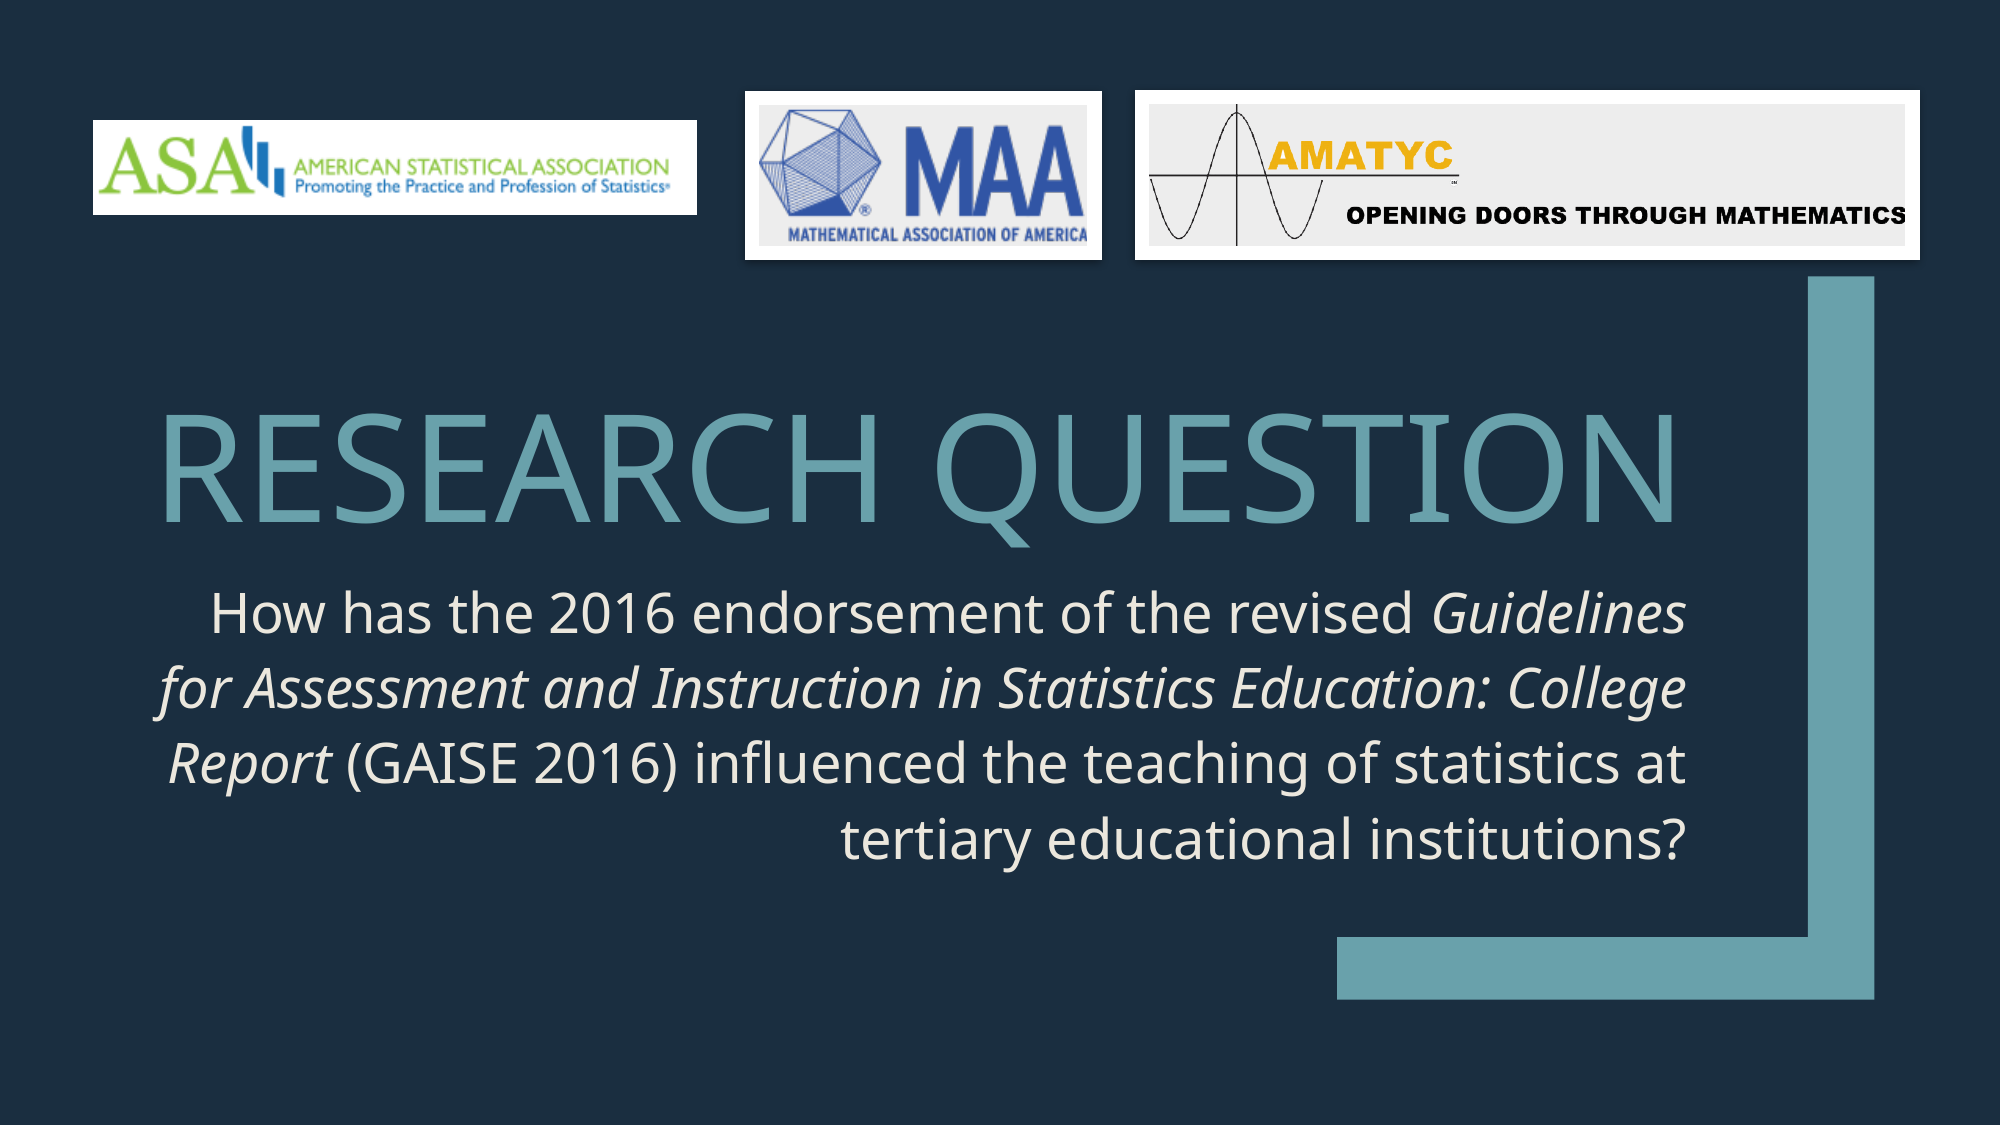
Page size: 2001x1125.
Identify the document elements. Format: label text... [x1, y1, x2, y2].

title Research Question [125, 213, 1703, 562]
list How has the 2016 endorsement of the revised Guidelines for Assessment and Instruction in Statistics Education: College Report (GAISE 2016) influenced the teaching of statistics at tertiary educational institutions? [125, 562, 1703, 880]
picture [93, 120, 697, 215]
picture [1149, 104, 1905, 246]
picture [759, 105, 1088, 246]
